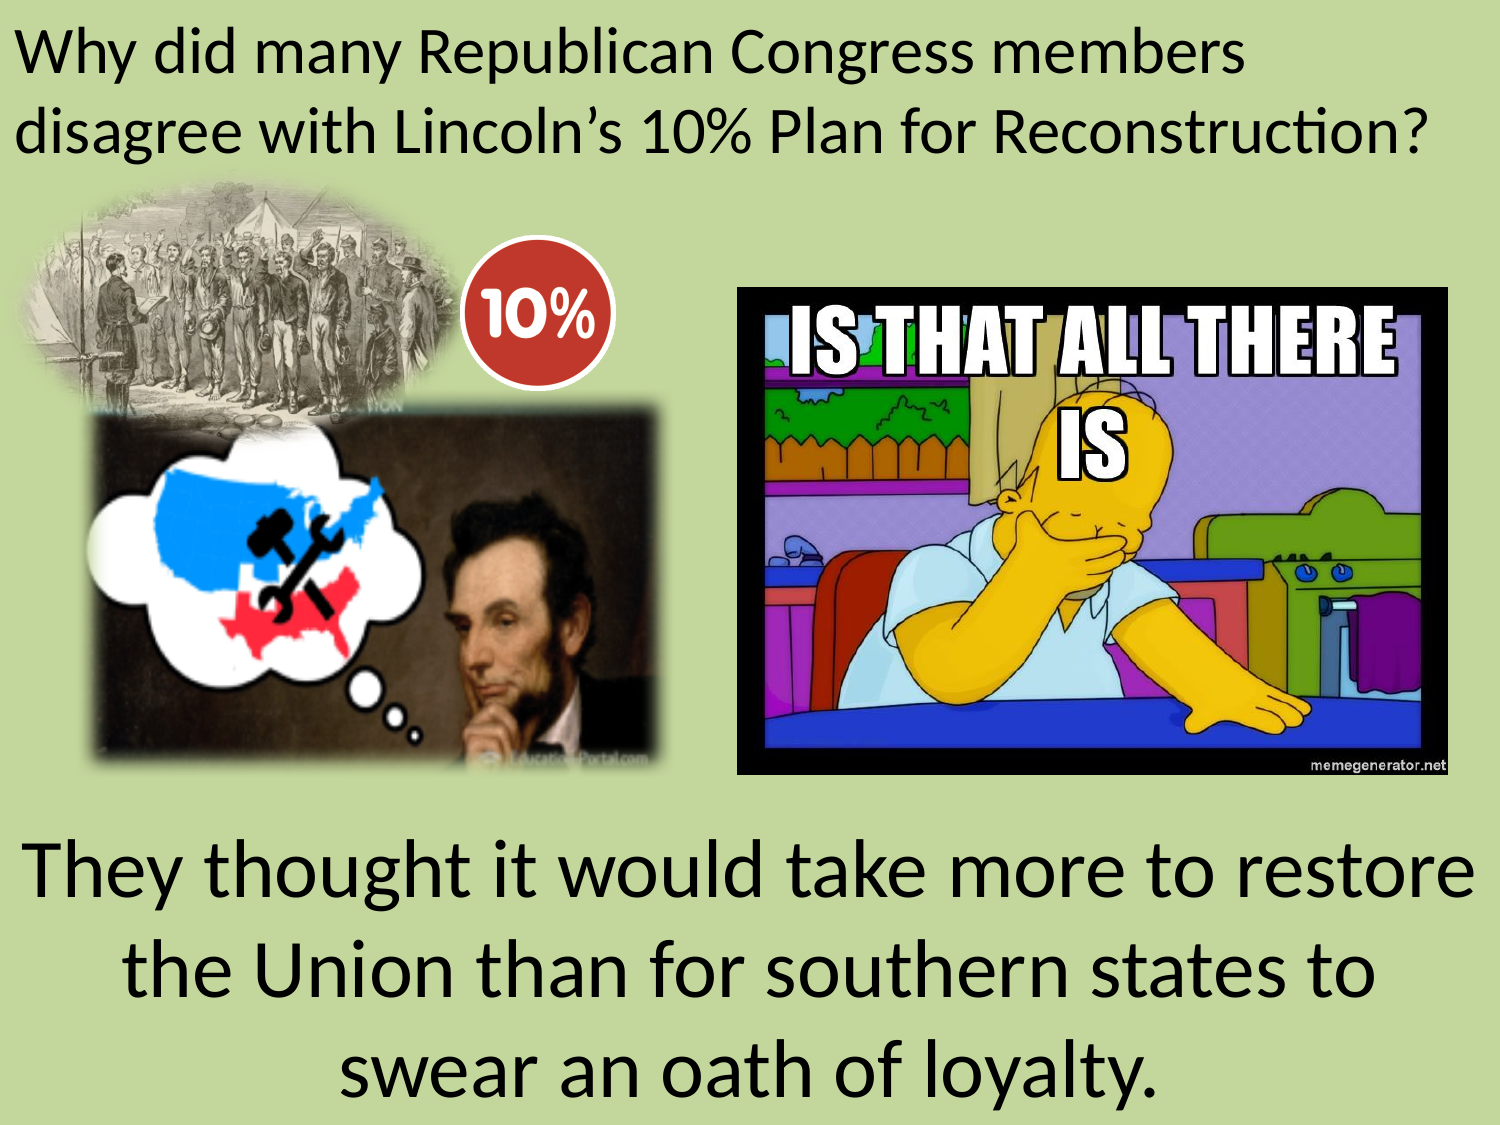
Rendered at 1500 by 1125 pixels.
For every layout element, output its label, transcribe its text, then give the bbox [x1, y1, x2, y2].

text_box Why did many Republican Congress members disagree with Lincoln’s 10% Plan for Reconstruction? [0, 0, 1500, 175]
picture [0, 162, 675, 779]
picture [737, 287, 1449, 776]
text_box They thought it would take more to restore the Union than for southern states to swear an oath of loyalty. [0, 806, 1500, 1122]
